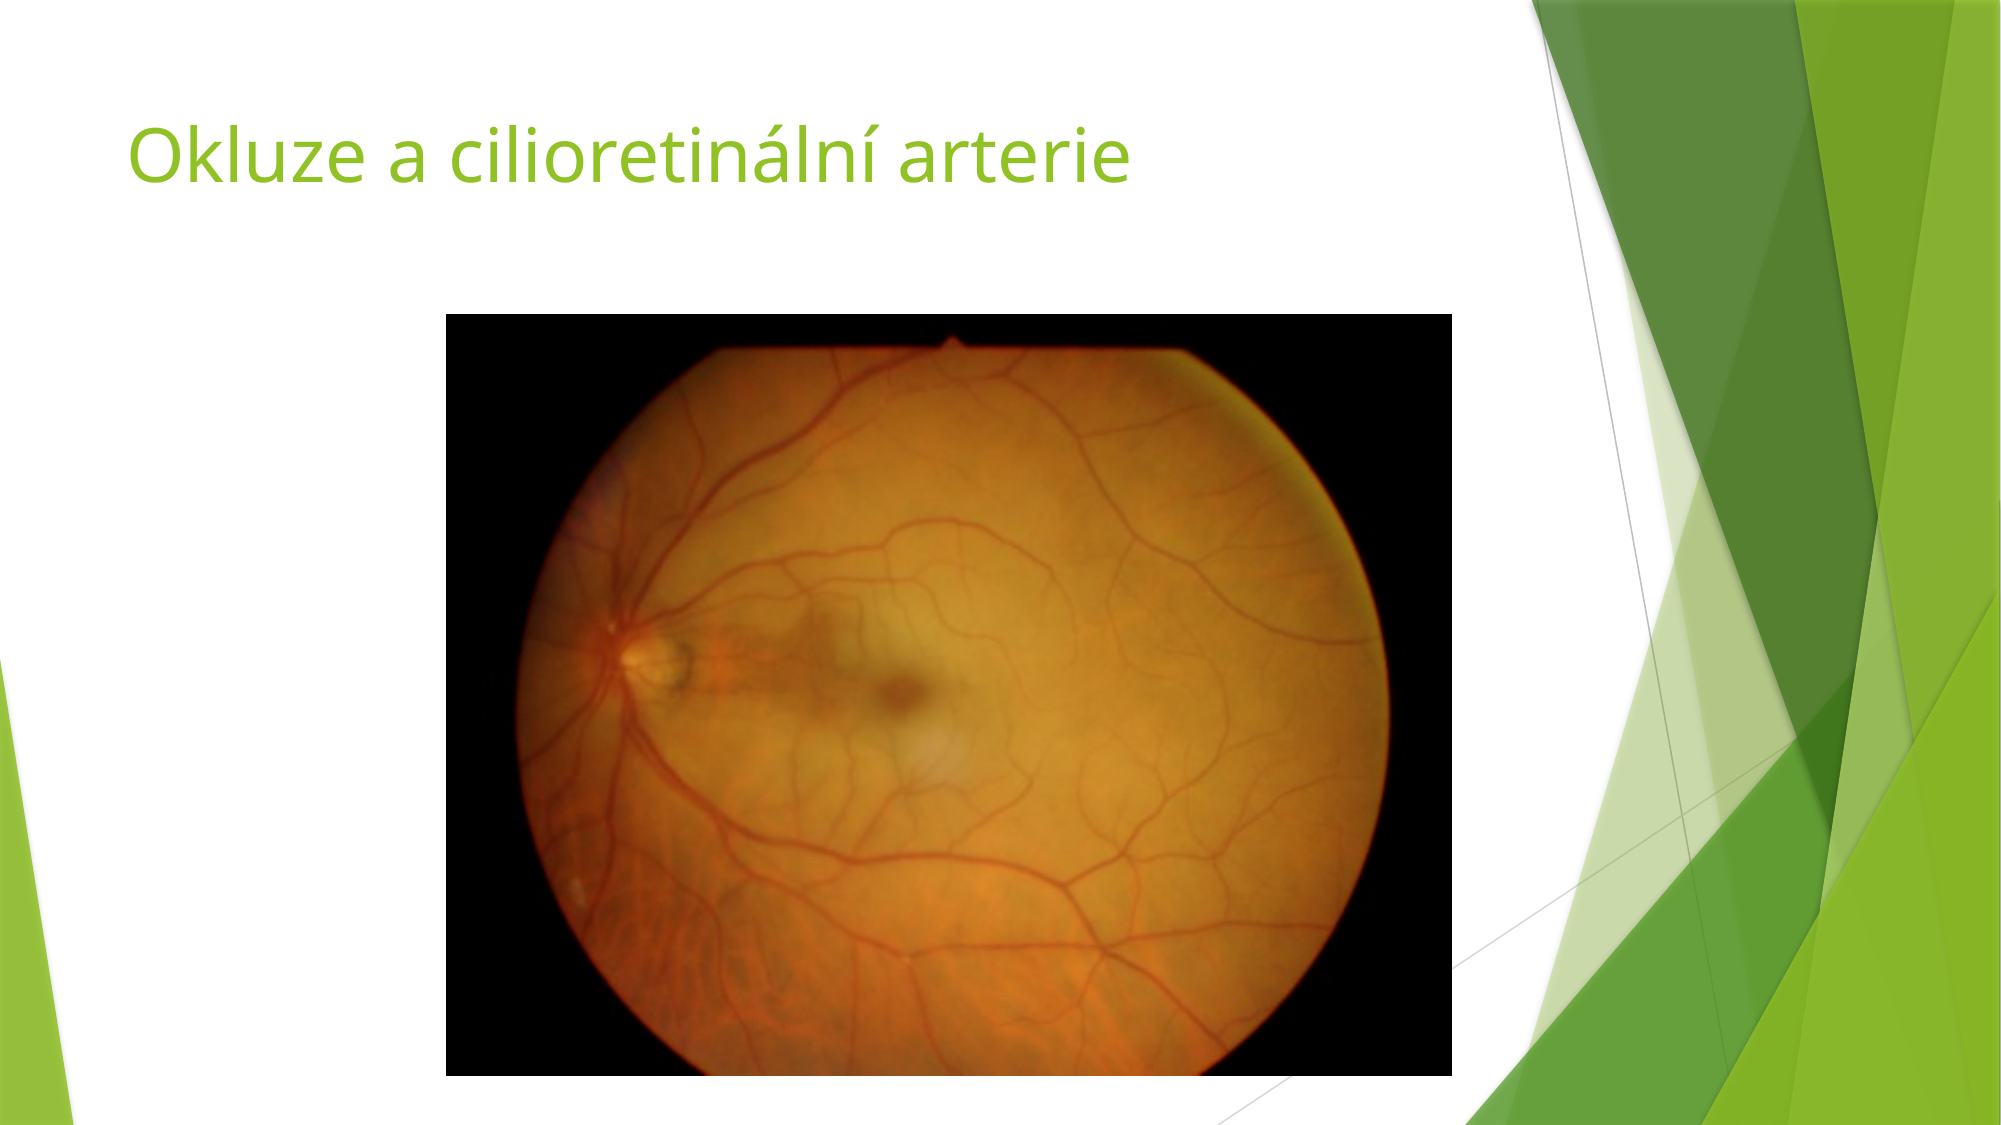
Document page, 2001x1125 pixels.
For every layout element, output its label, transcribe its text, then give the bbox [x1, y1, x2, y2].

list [446, 313, 1453, 1076]
title Okluze a cilioretinální arterie [111, 99, 1522, 317]
